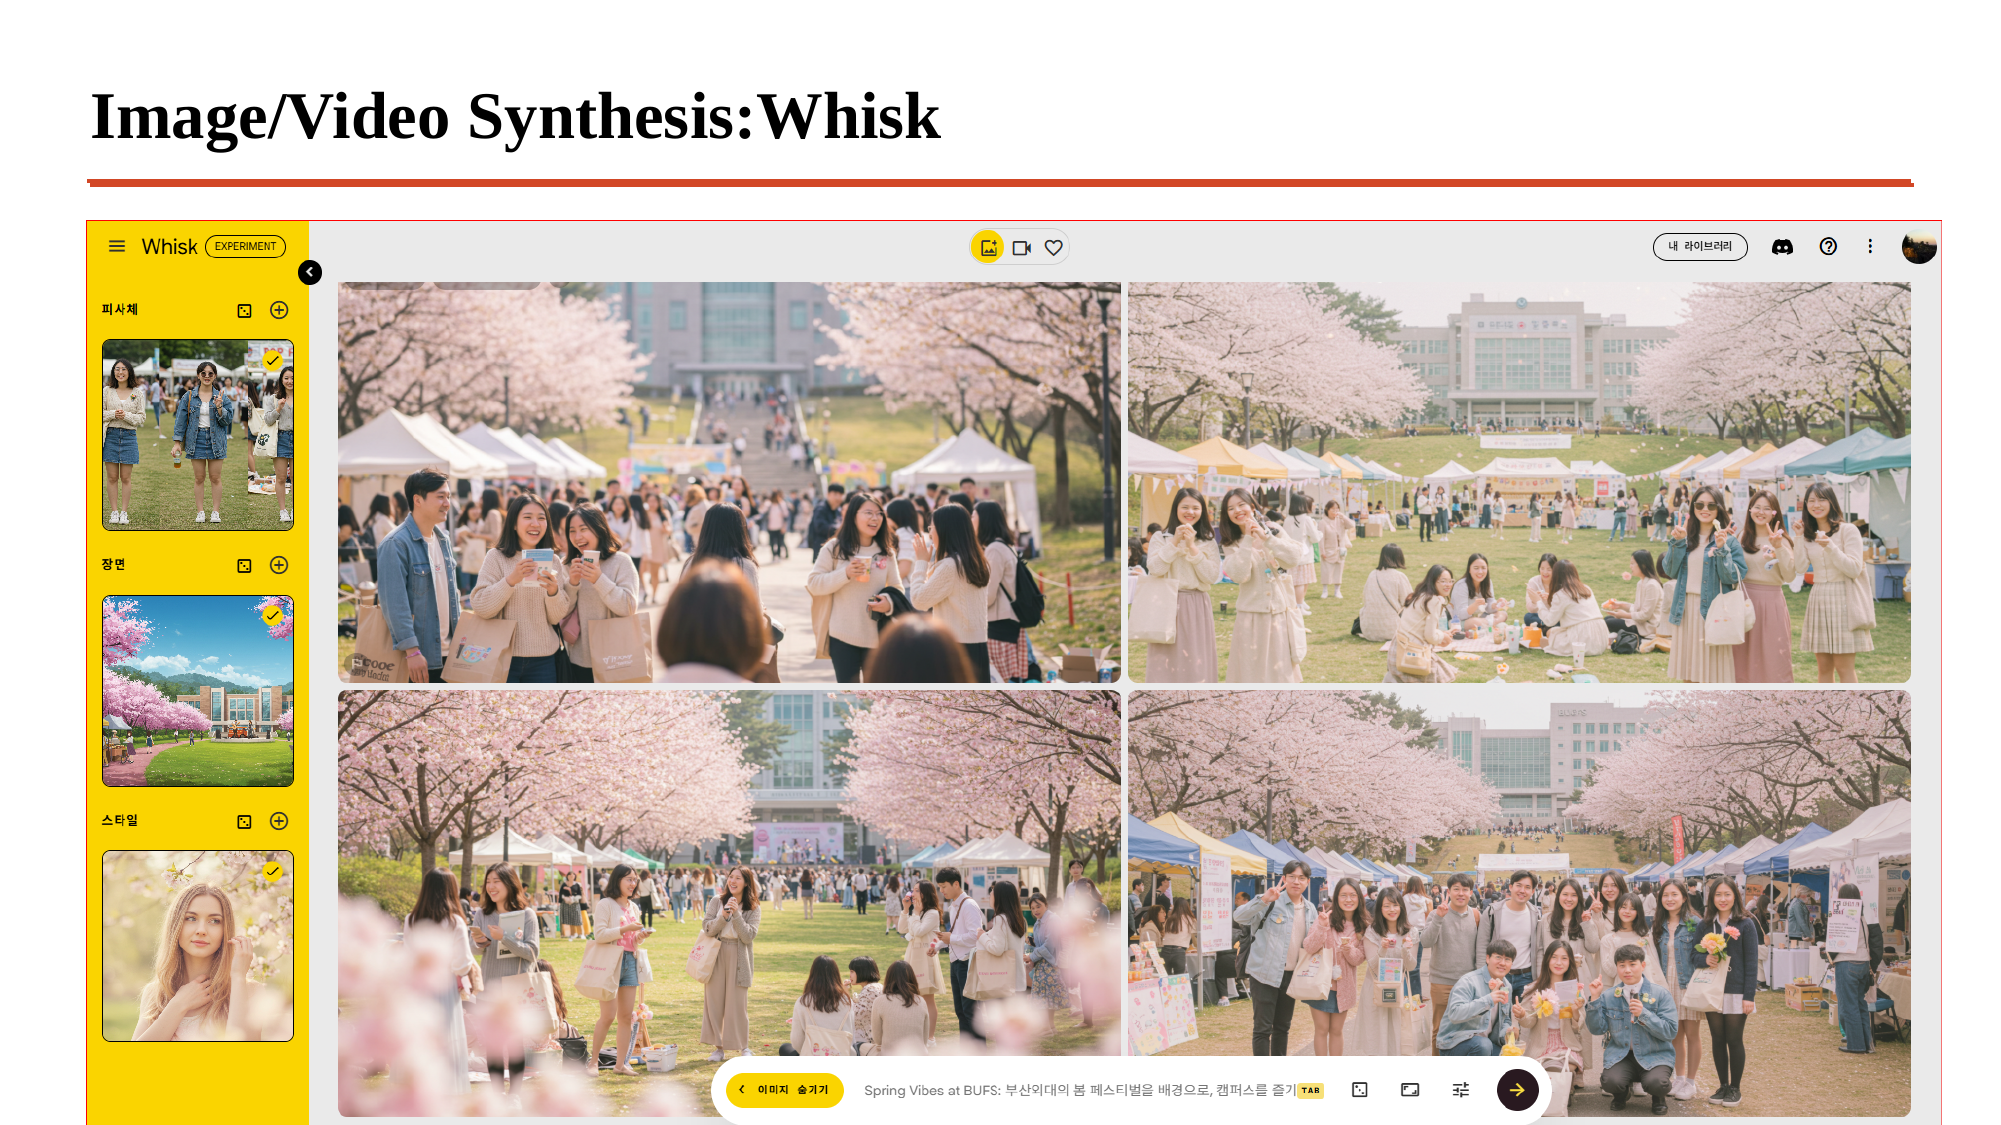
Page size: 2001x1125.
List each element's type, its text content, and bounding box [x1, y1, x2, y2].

text_box Image/Video Synthesis:Whisk [90, 31, 1450, 152]
picture [86, 220, 1942, 1125]
